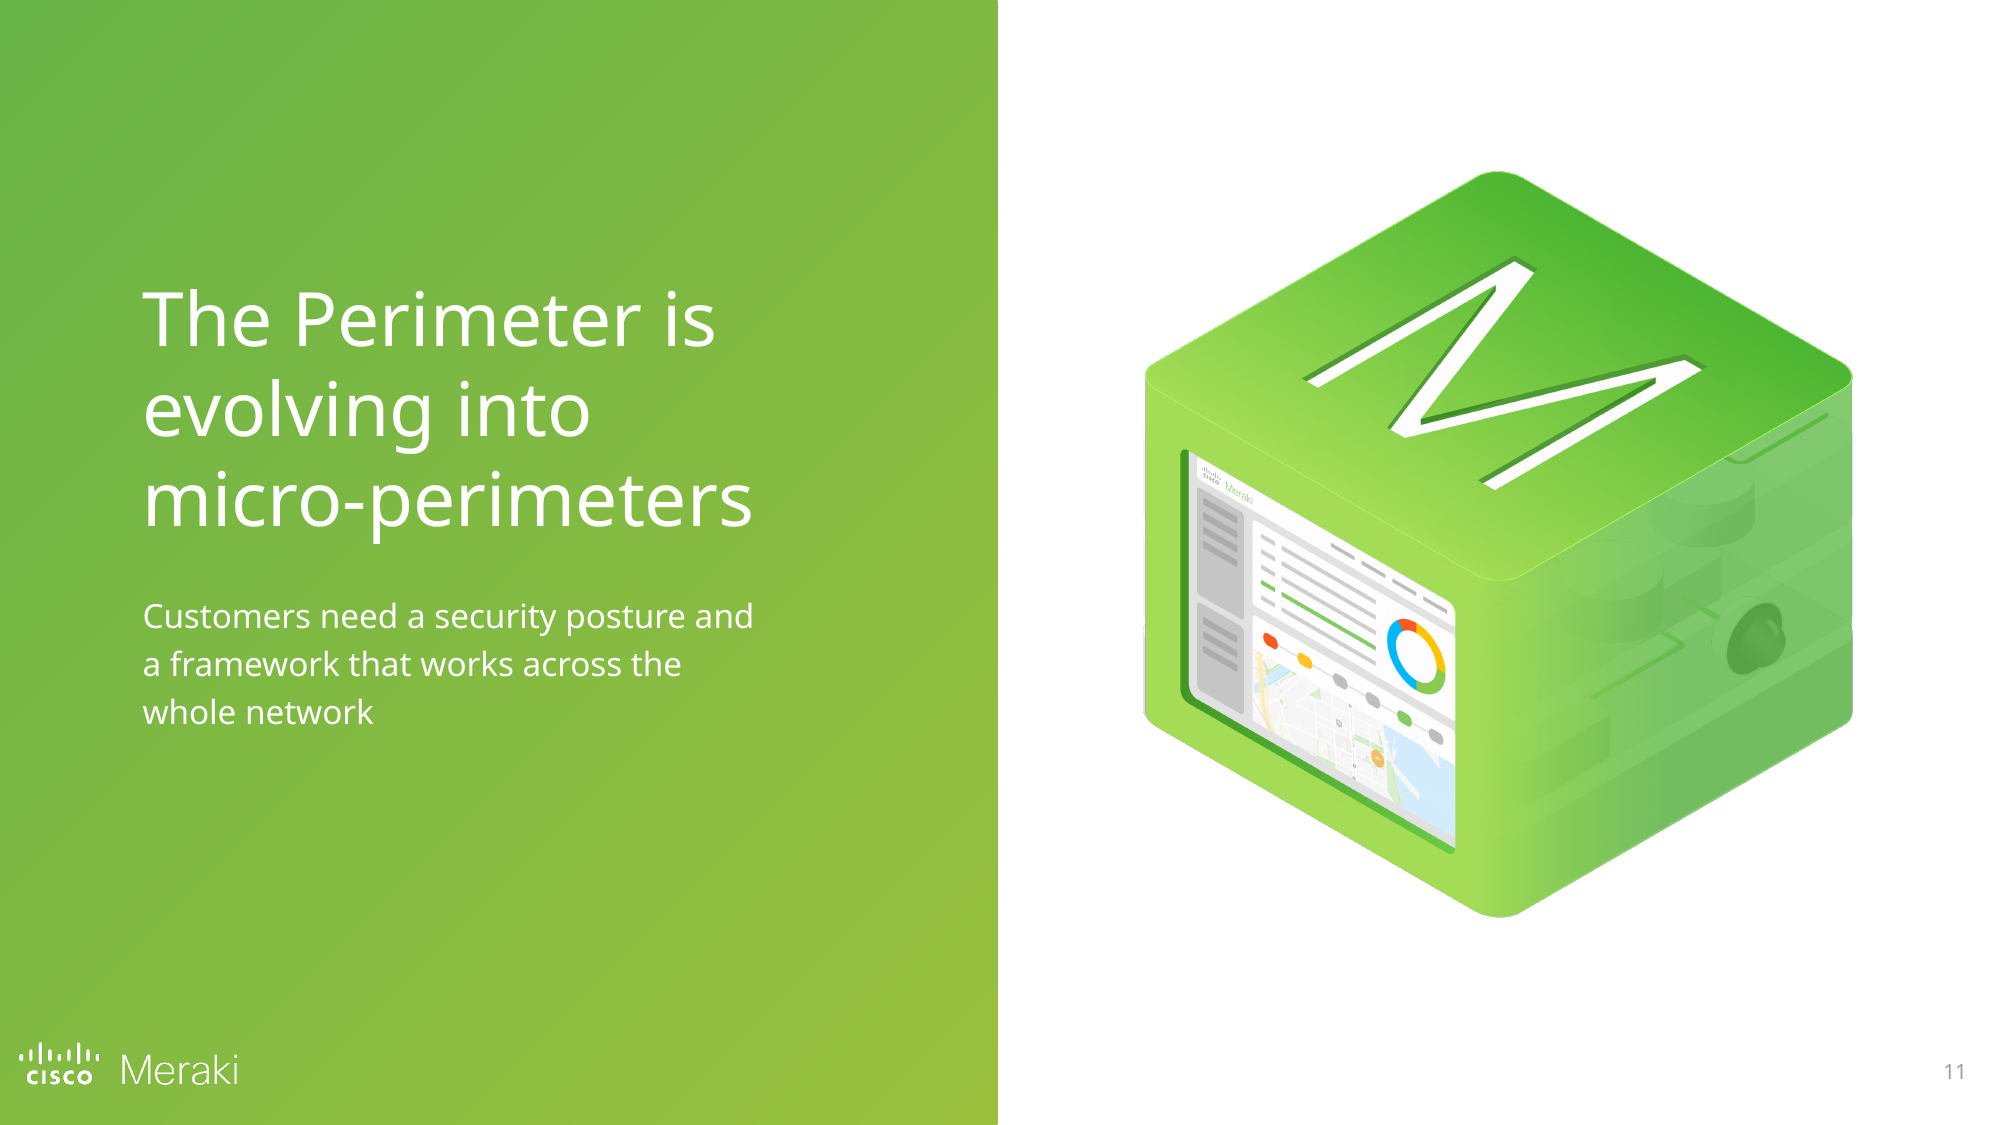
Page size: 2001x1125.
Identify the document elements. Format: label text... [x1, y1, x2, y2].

list Customers need a security posture and a framework that works across the whole network [127, 579, 773, 891]
slide_number 11 [1928, 1042, 2000, 1103]
picture [19, 1042, 237, 1085]
picture [1143, 171, 1866, 918]
title The Perimeter is evolving into micro-perimeters [127, 201, 773, 550]
